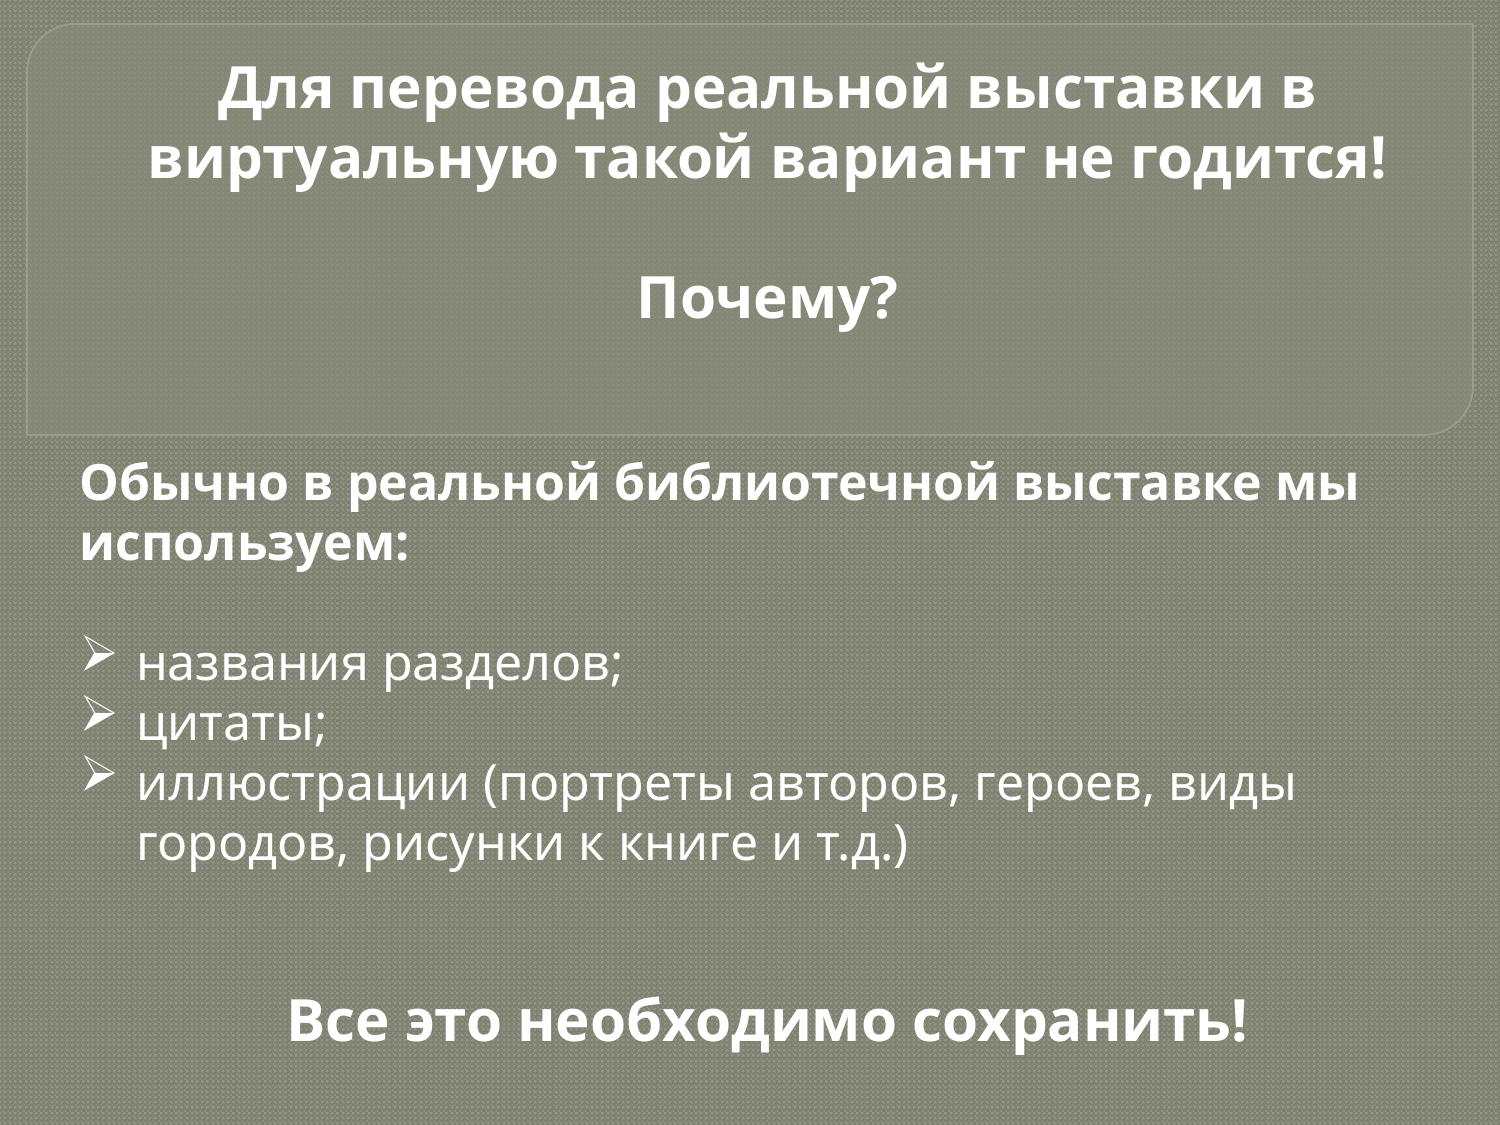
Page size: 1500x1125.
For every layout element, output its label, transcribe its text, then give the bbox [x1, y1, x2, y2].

text_box Все это необходимо сохранить! [271, 975, 1264, 1061]
text_box Для перевода реальной выставки в виртуальную такой вариант не годится! Почему? Обычно в реальной библиотечной выставке мы используем: названия разделов; цитаты; иллюстрации (портреты авторов, героев, виды городов, рисунки к книге и т.д.) [64, 42, 1471, 878]
